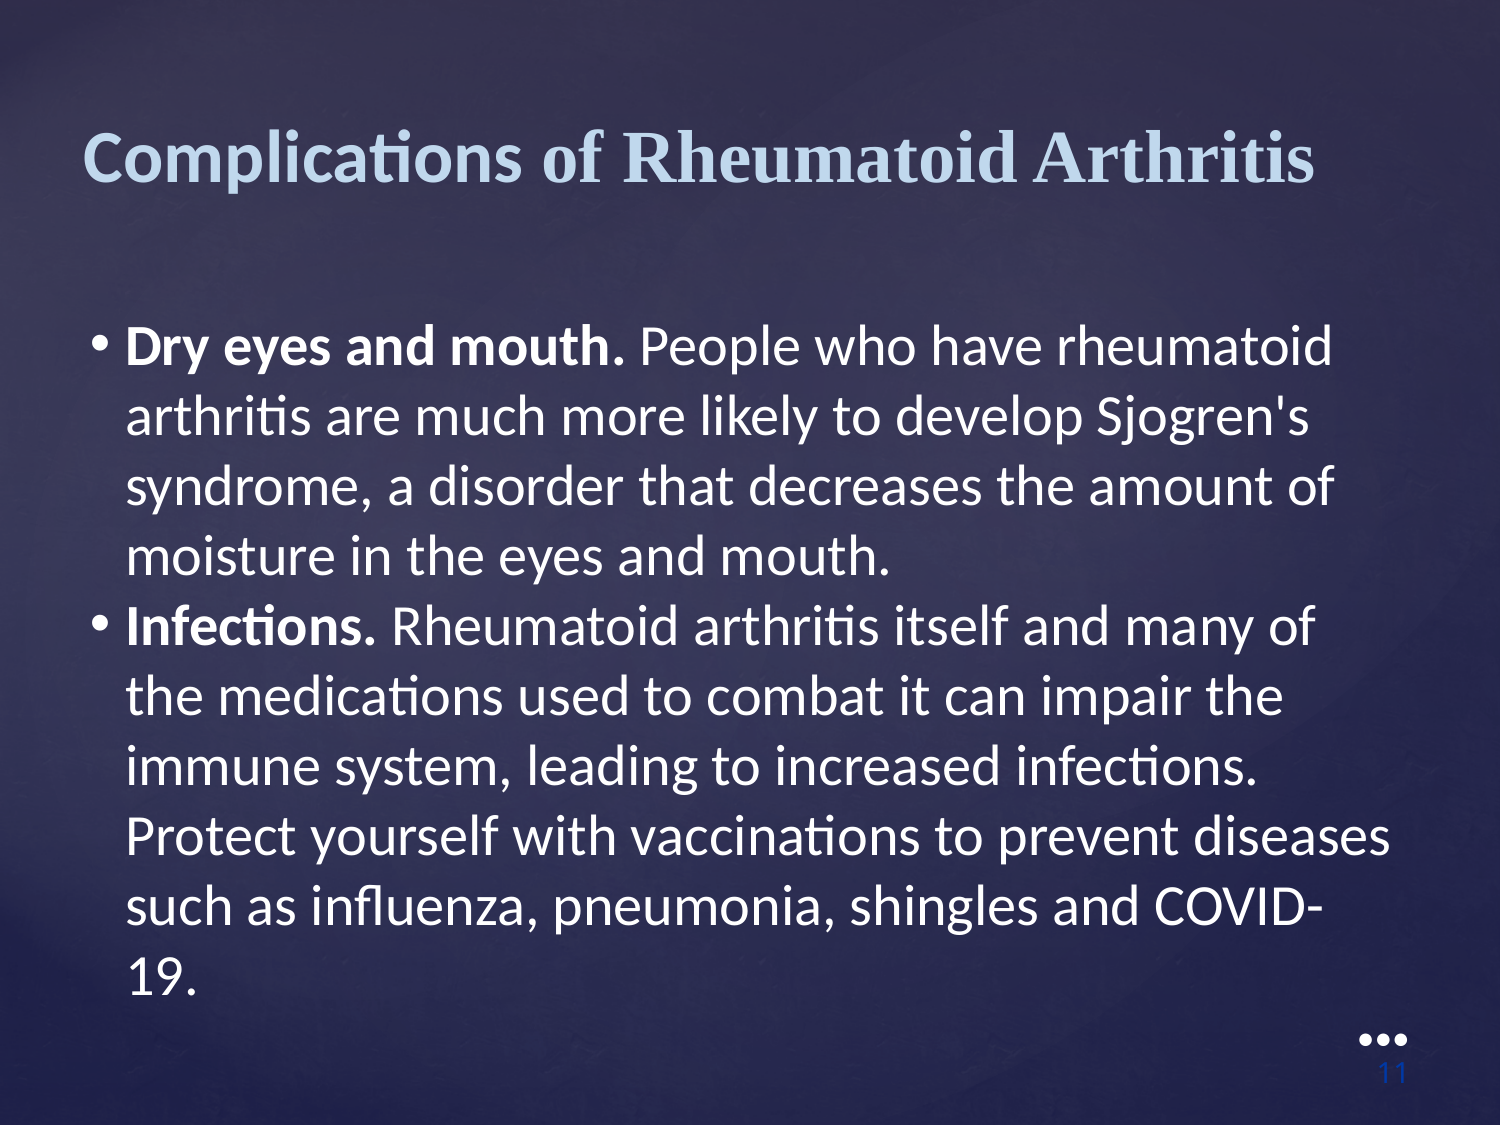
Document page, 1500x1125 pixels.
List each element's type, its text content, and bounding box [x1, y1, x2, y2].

text_box Complications of Rheumatoid Arthritis [0, 99, 1438, 385]
text_box ●●● 11 [1074, 1012, 1425, 1073]
text_box Dry eyes and mouth. People who have rheumatoid arthritis are much more likely to develop Sjogren's syndrome, a disorder that decreases the amount of moisture in the eyes and mouth. Infections. Rheumatoid arthritis itself and many of the medications used to combat it can impair the immune system, leading to increased infections. Protect yourself with vaccinations to prevent diseases such as influenza, pneumonia, shingles and COVID-19. [74, 299, 1413, 1015]
